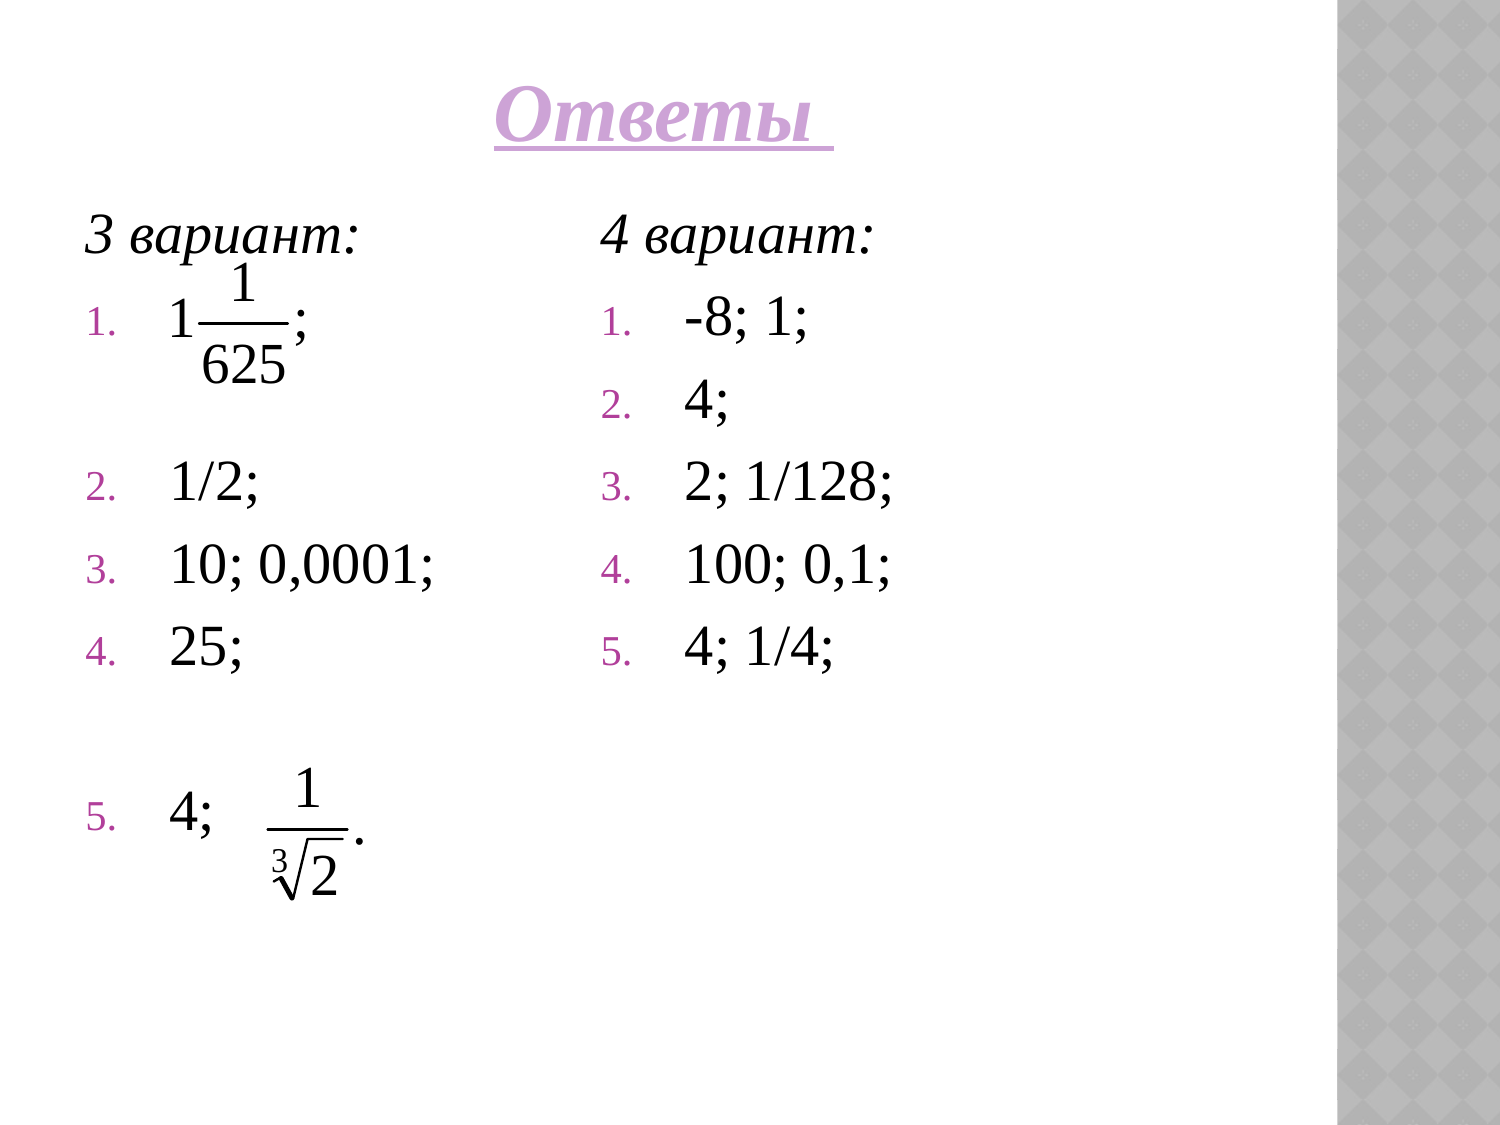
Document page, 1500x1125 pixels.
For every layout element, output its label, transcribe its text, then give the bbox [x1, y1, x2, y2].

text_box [163, 245, 317, 397]
list 3 вариант: 1/2; 10; 0,0001; 25; 4; [70, 187, 587, 983]
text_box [257, 749, 376, 915]
title Ответы [70, 1, 1258, 159]
text_box 4 вариант: -8; 1; 4; 2; 1/128; 100; 0,1; 4; 1/4; [585, 187, 1219, 868]
